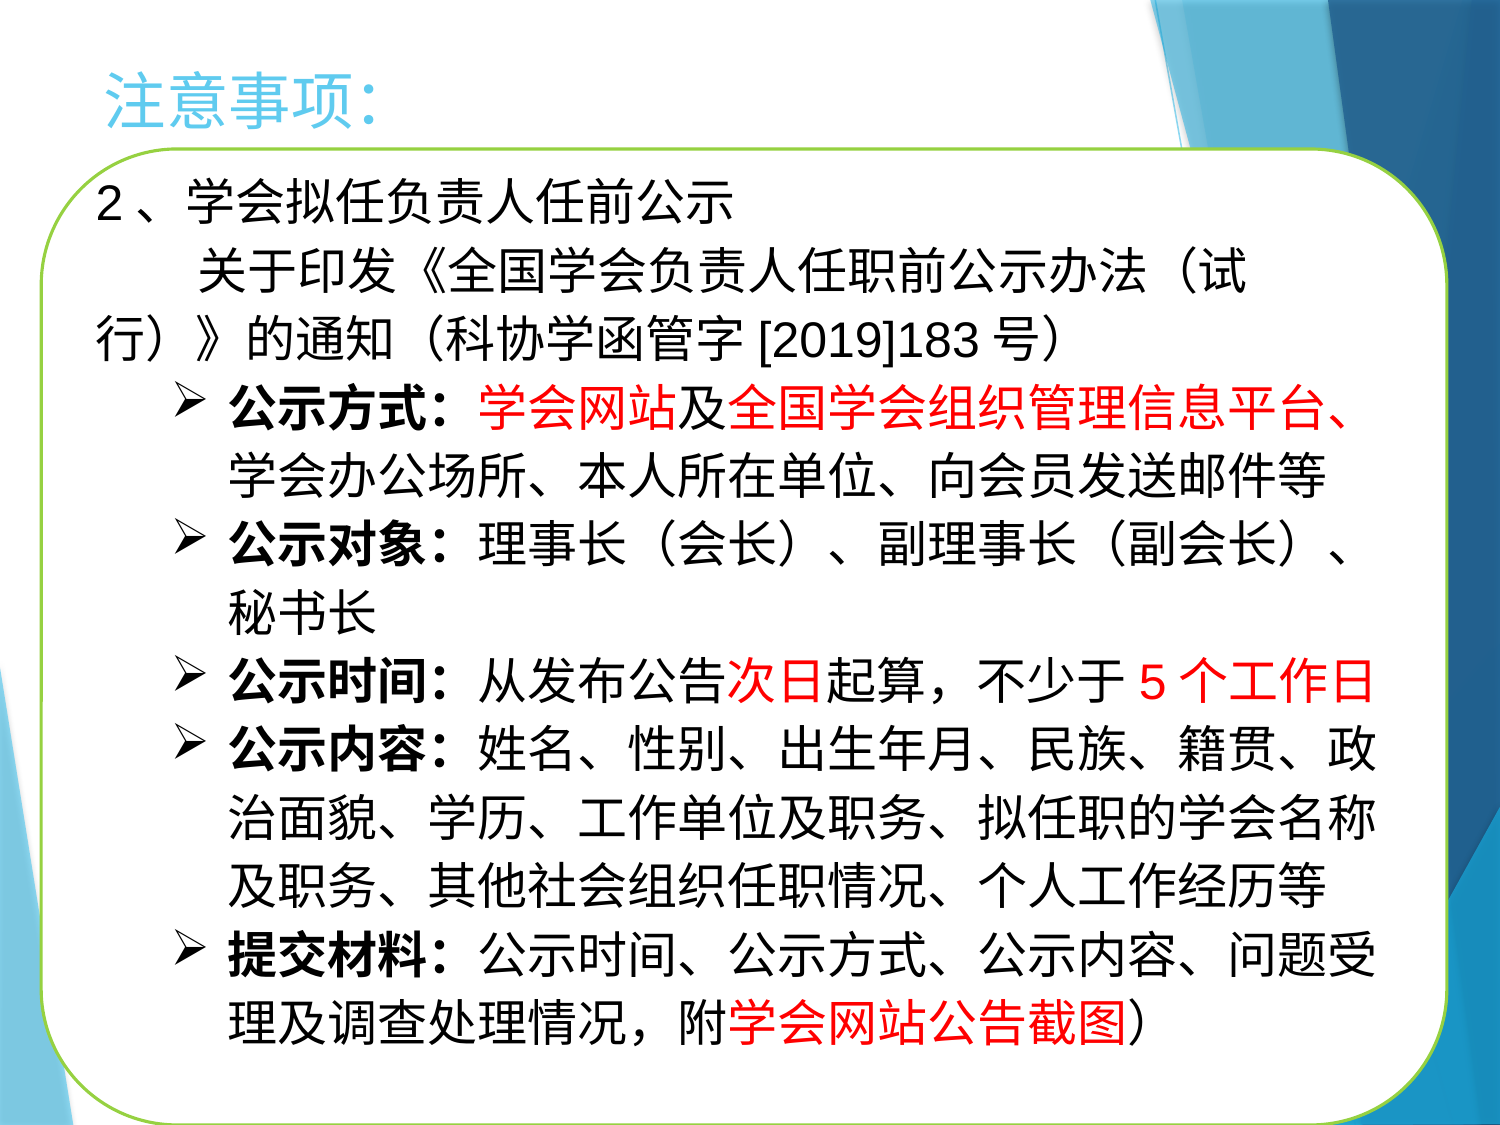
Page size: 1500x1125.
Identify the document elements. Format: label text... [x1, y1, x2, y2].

title 注意事项： [88, 54, 1130, 149]
text_box 2、学会拟任负责人任前公示 关于印发《全国学会负责人任职前公示办法（试行）》的通知（科协学函管字[2019]183号） 公示方式：学会网站及全国学会组织管理信息平台、学会办公场所、本人所在单位、向会员发送邮件等 公示对象：理事长（会长）、副理事长（副会长）、秘书长 公示时间：从发布公告次日起算，不少于5个工作日 公示内容：姓名、性别、出生年月、民族、籍贯、政治面貌、学历、工作单位及职务、拟任职的学会名称及职务、其他社会组织任职情况、个人工作经历等 提交材料：公示时间、公示方式、公示内容、问题受理及调查处理情况，附学会网站公告截图） [39, 147, 1449, 1125]
